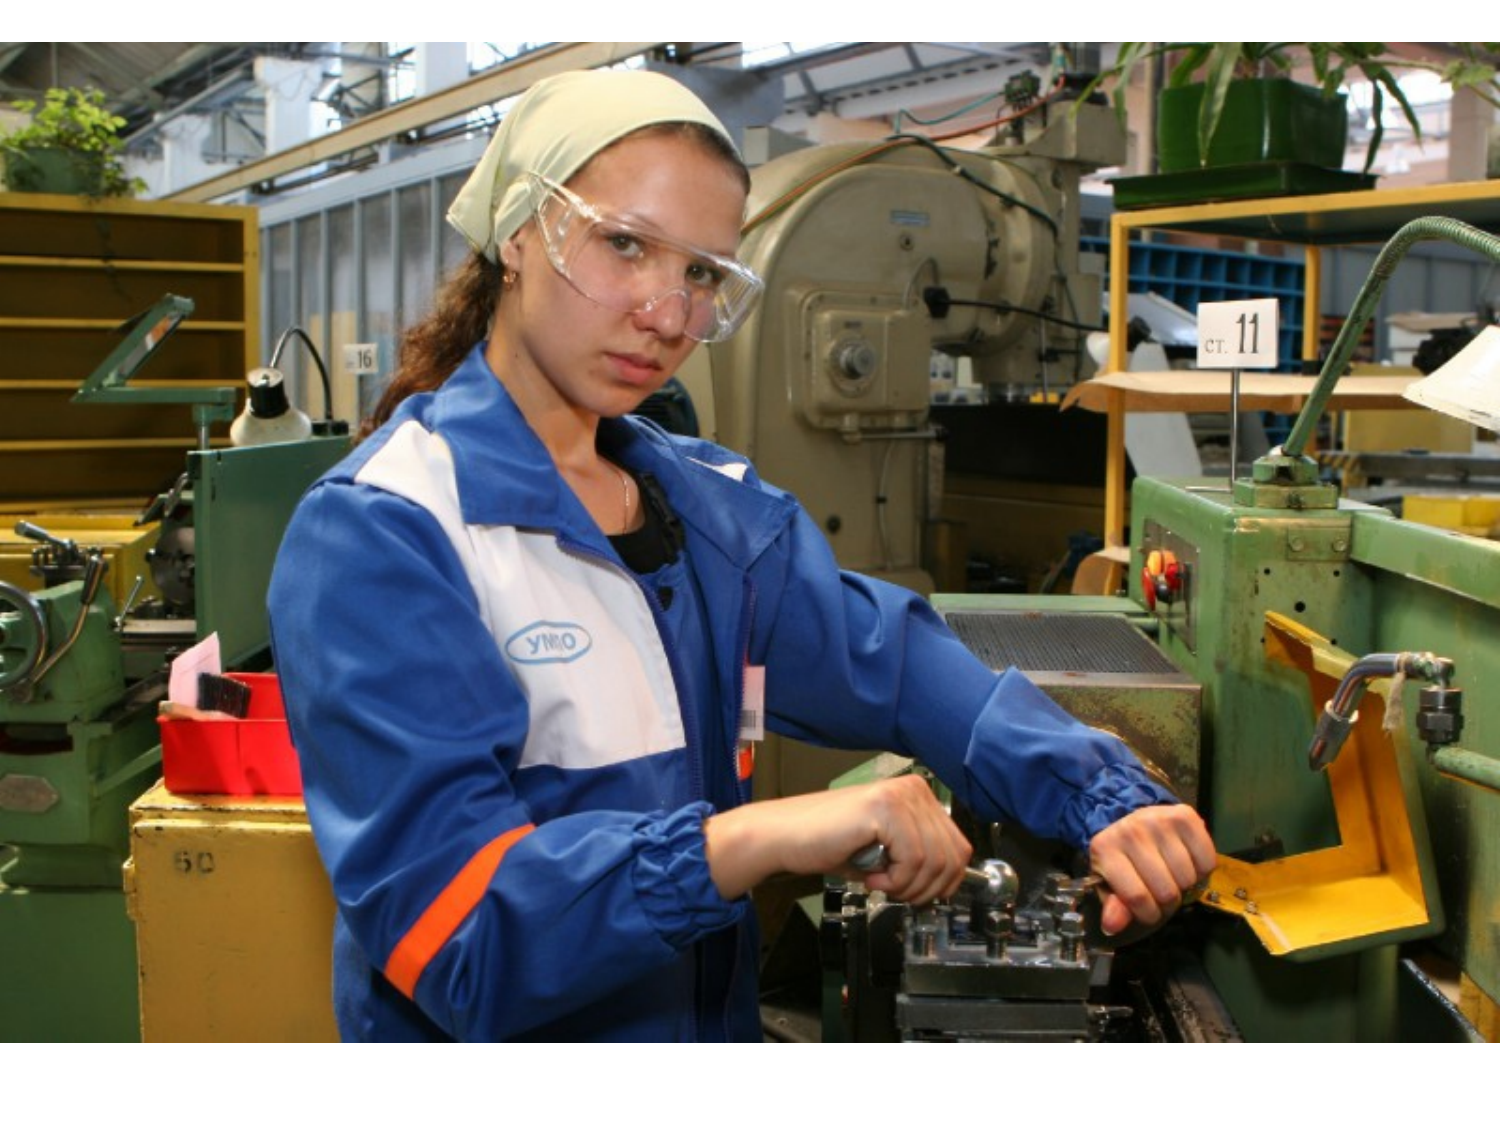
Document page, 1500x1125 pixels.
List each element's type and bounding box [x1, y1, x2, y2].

picture [0, 42, 1500, 1043]
